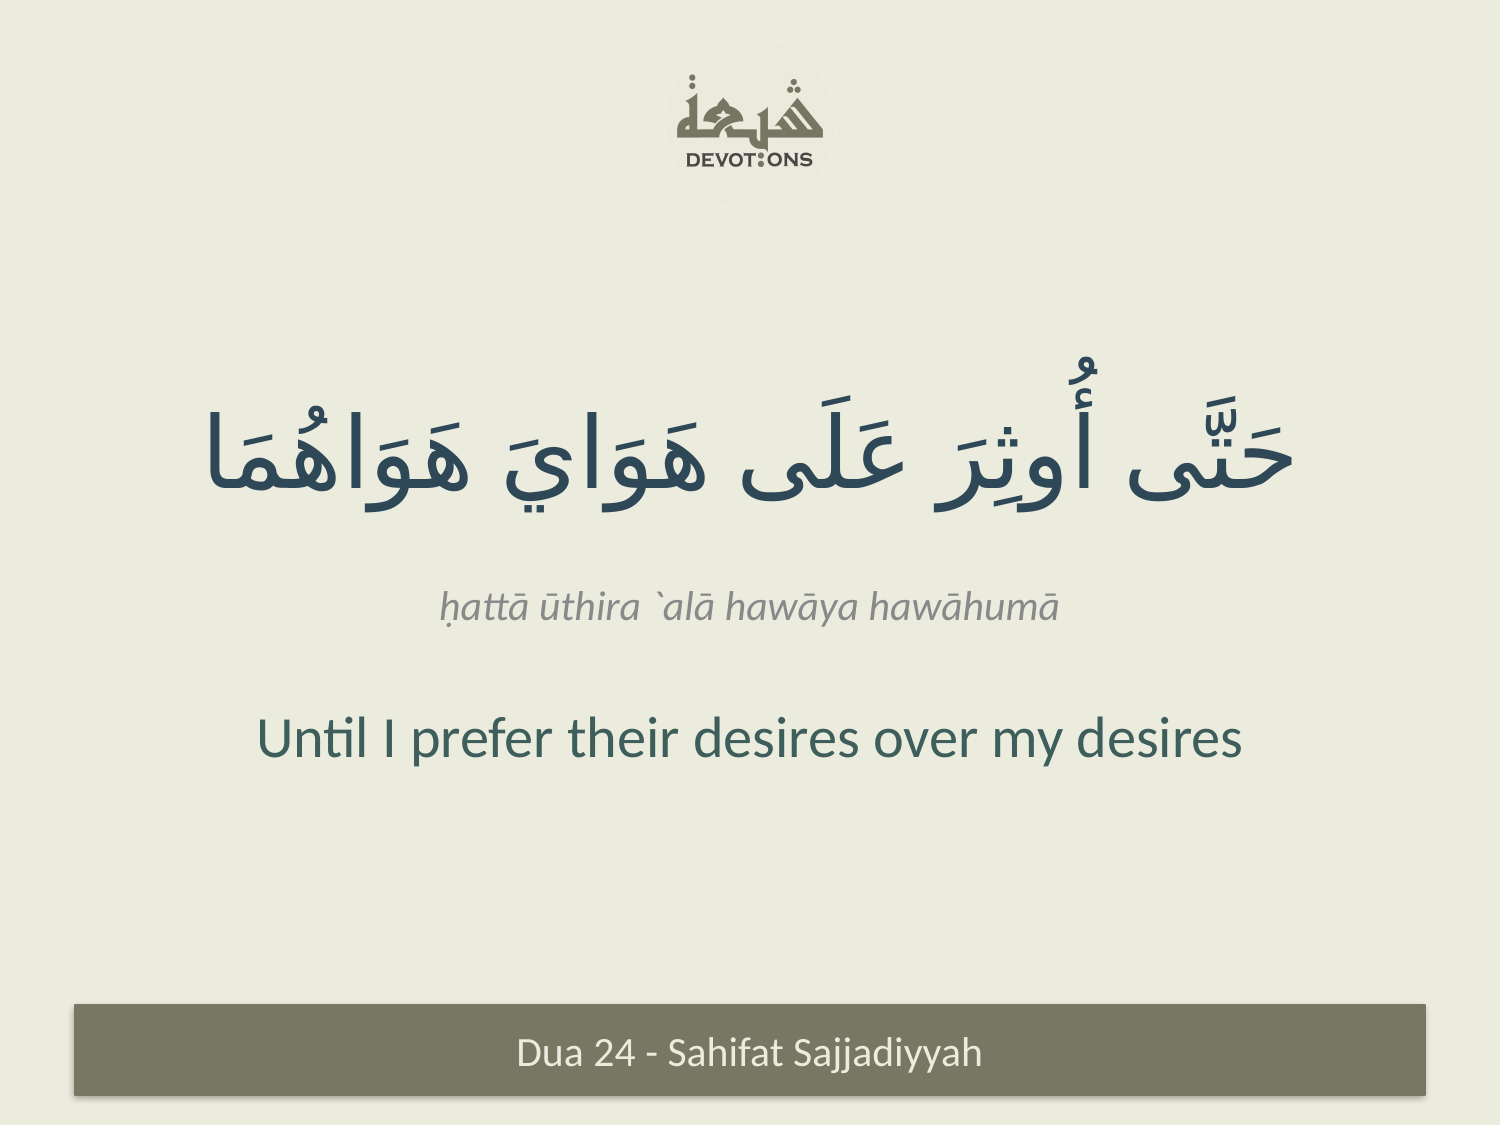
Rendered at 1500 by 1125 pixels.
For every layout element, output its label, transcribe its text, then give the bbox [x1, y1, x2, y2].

text_box Dua 24 - Sahifat Sajjadiyyah [501, 1017, 999, 1083]
picture [656, 29, 844, 218]
text_box حَتَّى أُوثِرَ عَلَى هَوَايَ هَوَاهُمَا ḥattā ūthira `alā hawāya hawāhumā Until I prefer their desires over my desires [74, 381, 1425, 776]
text_box [74, 1004, 1426, 1096]
